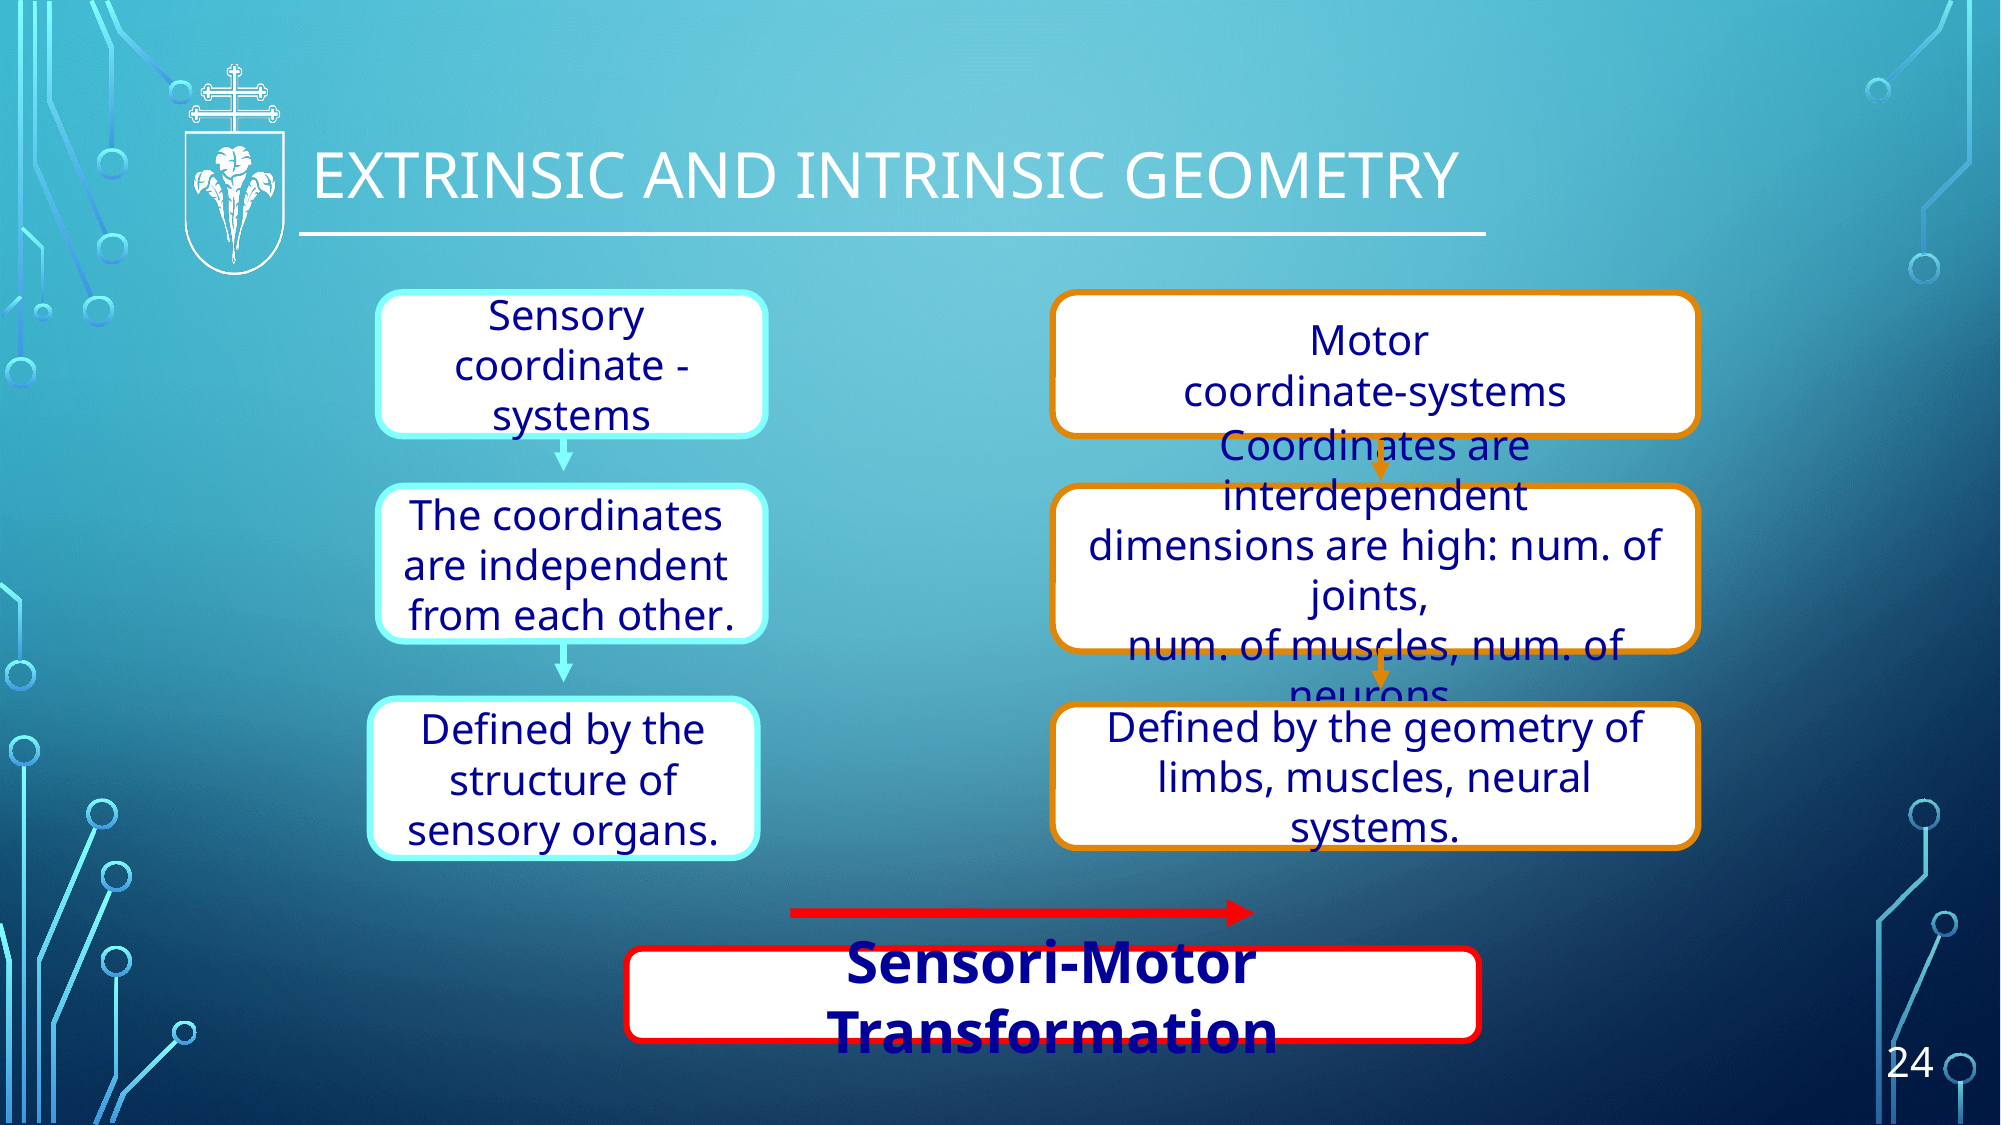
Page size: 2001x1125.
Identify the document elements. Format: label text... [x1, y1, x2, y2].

text_box The coordinates are independent from each other. [376, 484, 767, 643]
text_box Coordinates are interdependent dimensions are high: num. of joints, num. of muscles, num. of neurons. [1051, 484, 1700, 653]
text_box Motor coordinate-systems [1051, 291, 1700, 438]
text_box [790, 907, 1255, 920]
slide_number 24 [1822, 1034, 1950, 1095]
text_box Sensory coordinate - systems [376, 291, 767, 438]
text_box Defined by the geometry of limbs, muscles, neural systems. [1051, 702, 1700, 850]
text_box Defined by the structure of sensory organs. [368, 697, 759, 860]
title Extrinsic and intrinsic geometry [297, 135, 1922, 221]
text_box Sensori-Motor Transformation [625, 947, 1481, 1043]
picture [184, 63, 297, 276]
